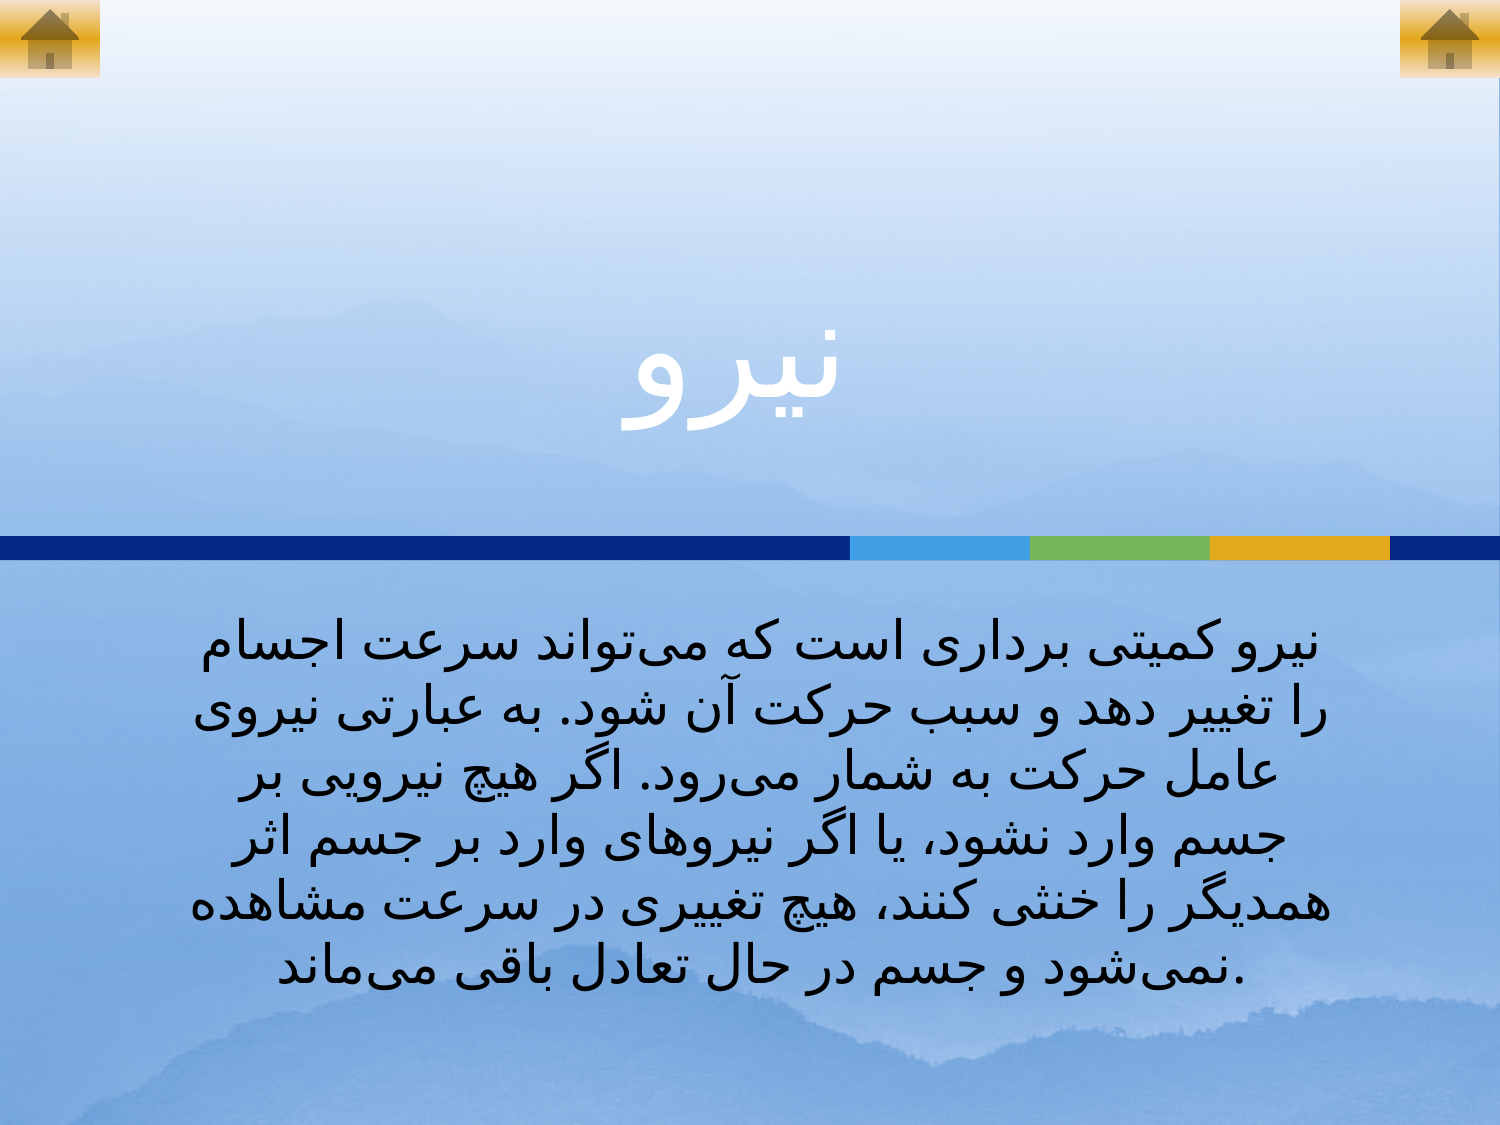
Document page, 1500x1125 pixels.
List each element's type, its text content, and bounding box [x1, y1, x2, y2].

title نیرو [88, 196, 1389, 433]
text_box [0, 0, 101, 79]
subtitle نیرو کمیتی برداری است که می‌تواند سرعت اجسام را تغییر دهد و سبب حرکت آن شود. به عبارتی نیروی عامل حرکت به شمار می‌رود. اگر هیچ نیرویی بر جسم وارد نشود، یا اگر نیروهای وارد بر جسم اثر همدیگر را خنثی کنند، هیچ تغییری در سرعت مشاهده نمی‌شود و جسم در حال تعادل باقی می‌ماند. [171, 597, 1353, 1012]
text_box [1399, 0, 1500, 79]
